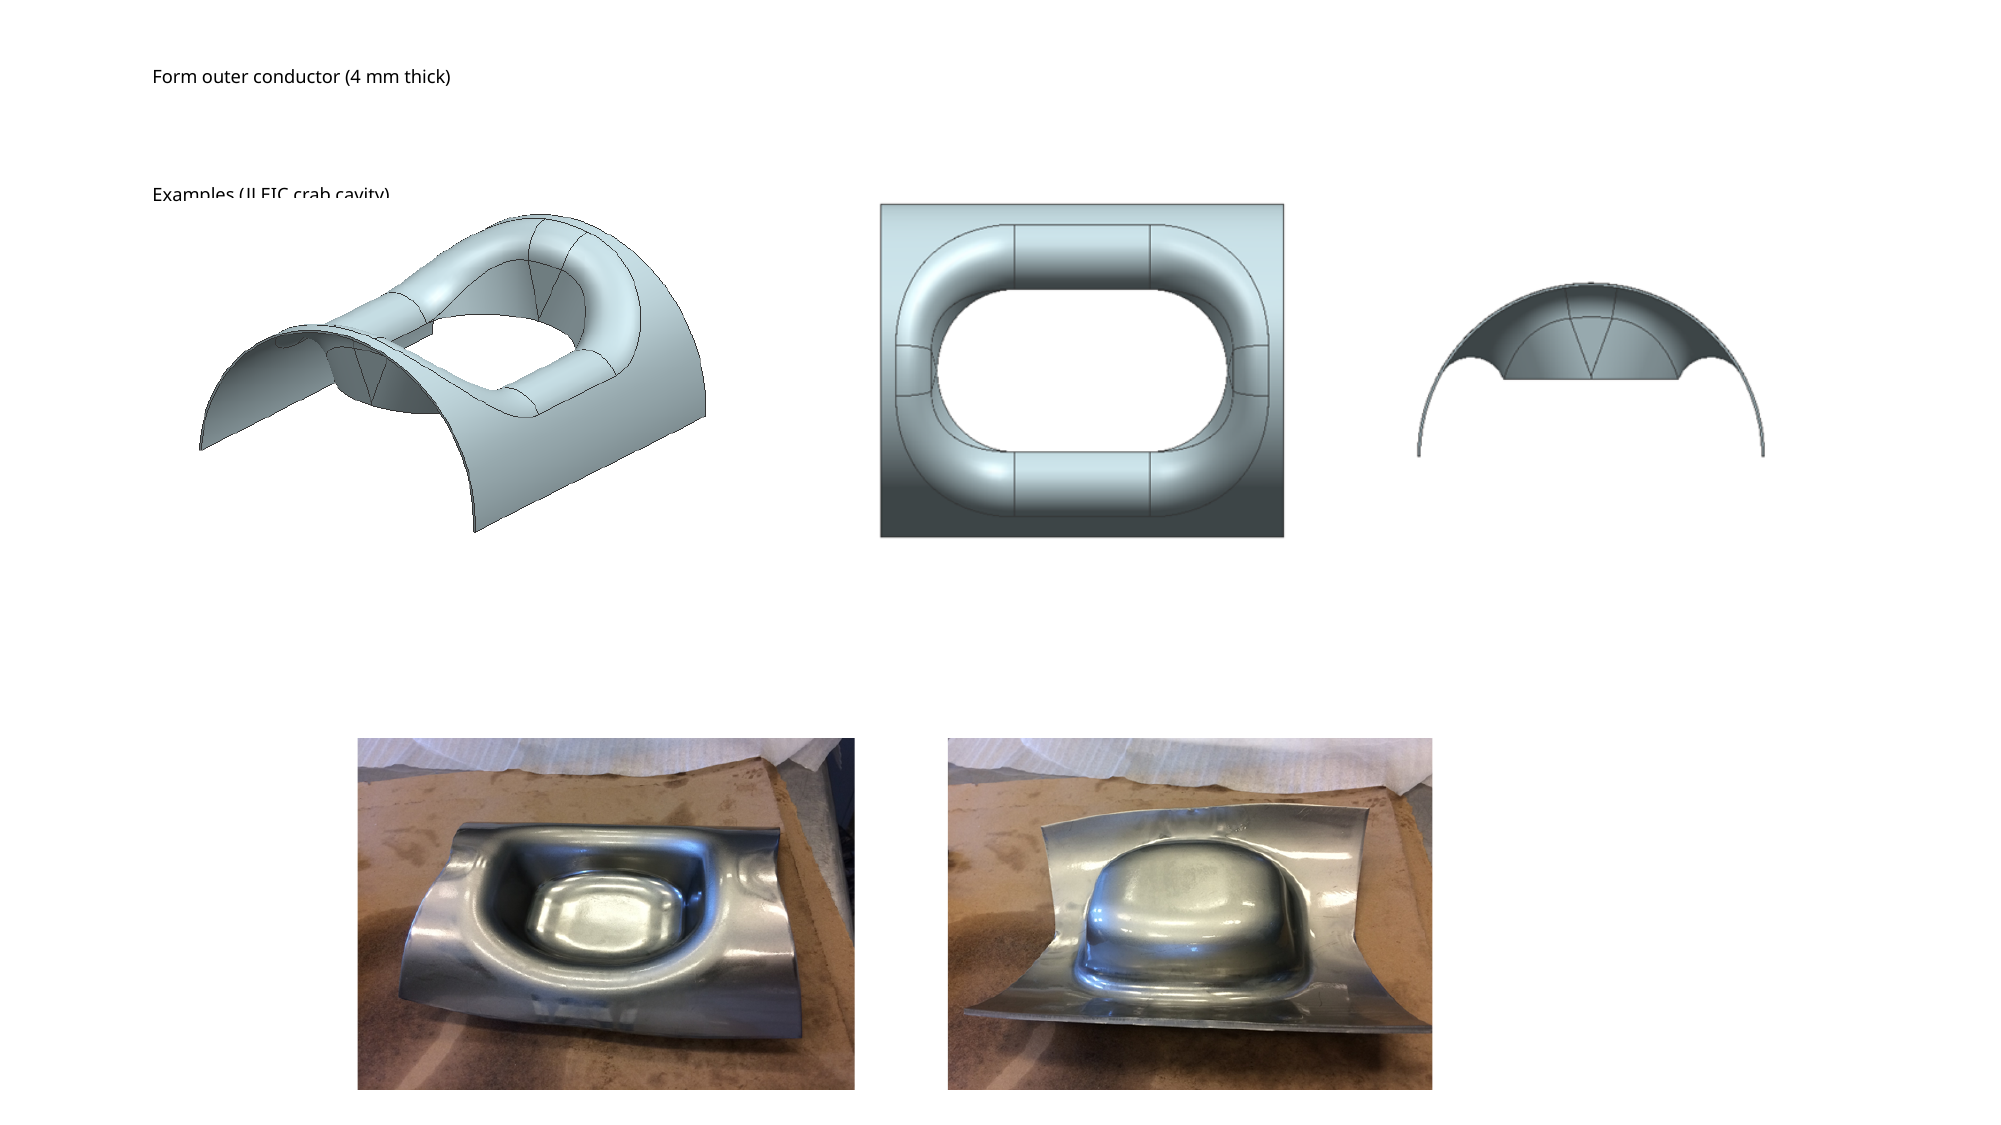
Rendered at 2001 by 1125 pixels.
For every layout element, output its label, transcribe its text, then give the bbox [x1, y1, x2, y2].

picture [1382, 209, 1791, 535]
title Form outer conductor (4 mm thick) Examples (JLEIC crab cavity) [137, 59, 1863, 278]
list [187, 198, 720, 545]
picture [947, 738, 1433, 1090]
picture [857, 165, 1311, 582]
picture [357, 738, 855, 1090]
